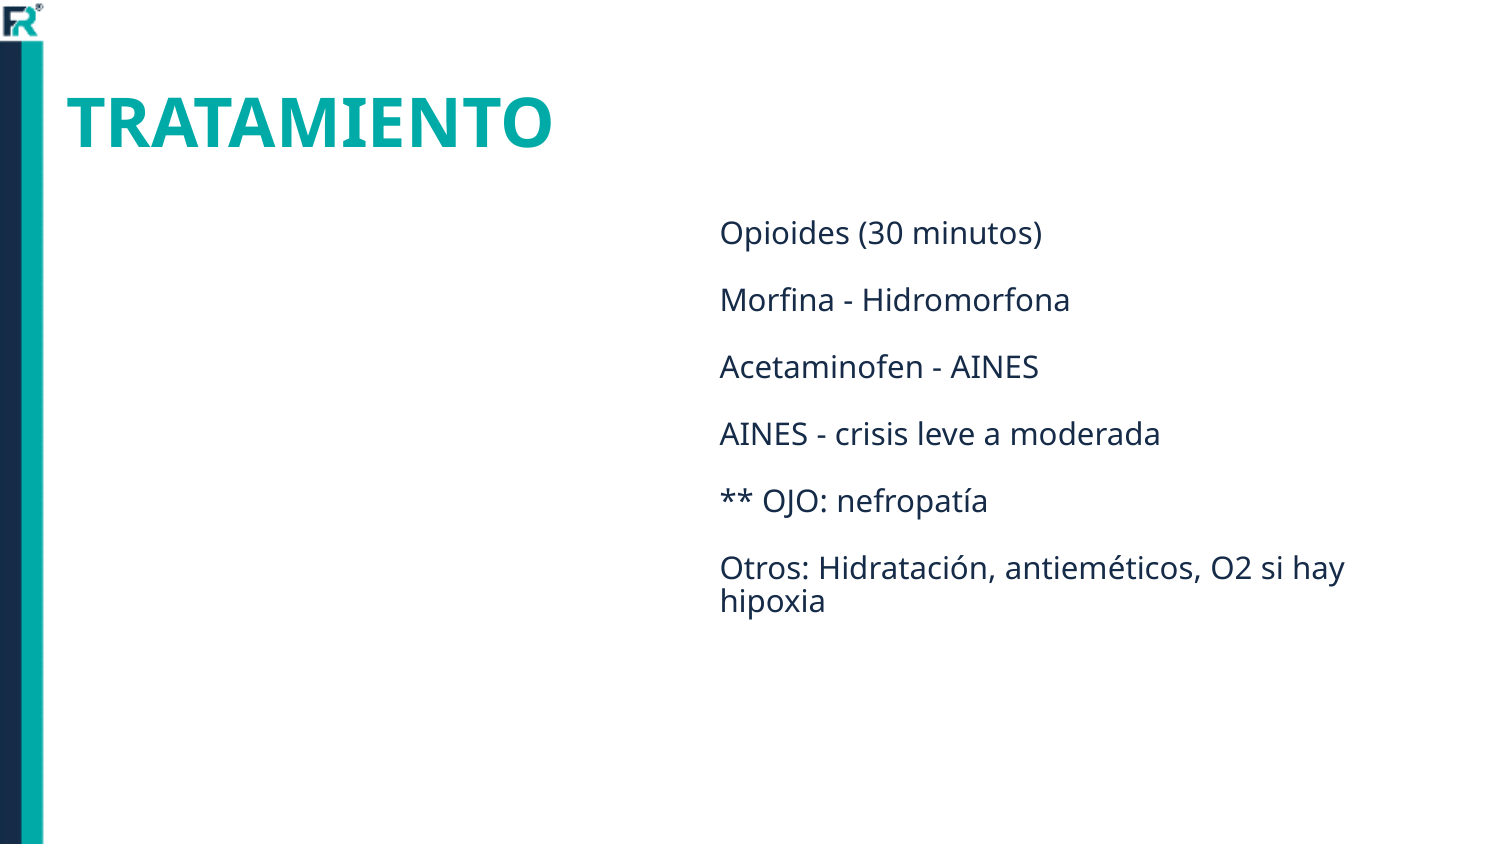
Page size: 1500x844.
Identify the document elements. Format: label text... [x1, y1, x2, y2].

picture [0, 0, 1500, 844]
list Opioides (30 minutos) Morfina - Hidromorfona Acetaminofen - AINES AINES - crisis leve a moderada ** OJO: nefropatía Otros: Hidratación, antieméticos, O2 si hay hipoxia [704, 202, 1449, 750]
title TRATAMIENTO [51, 72, 1449, 167]
